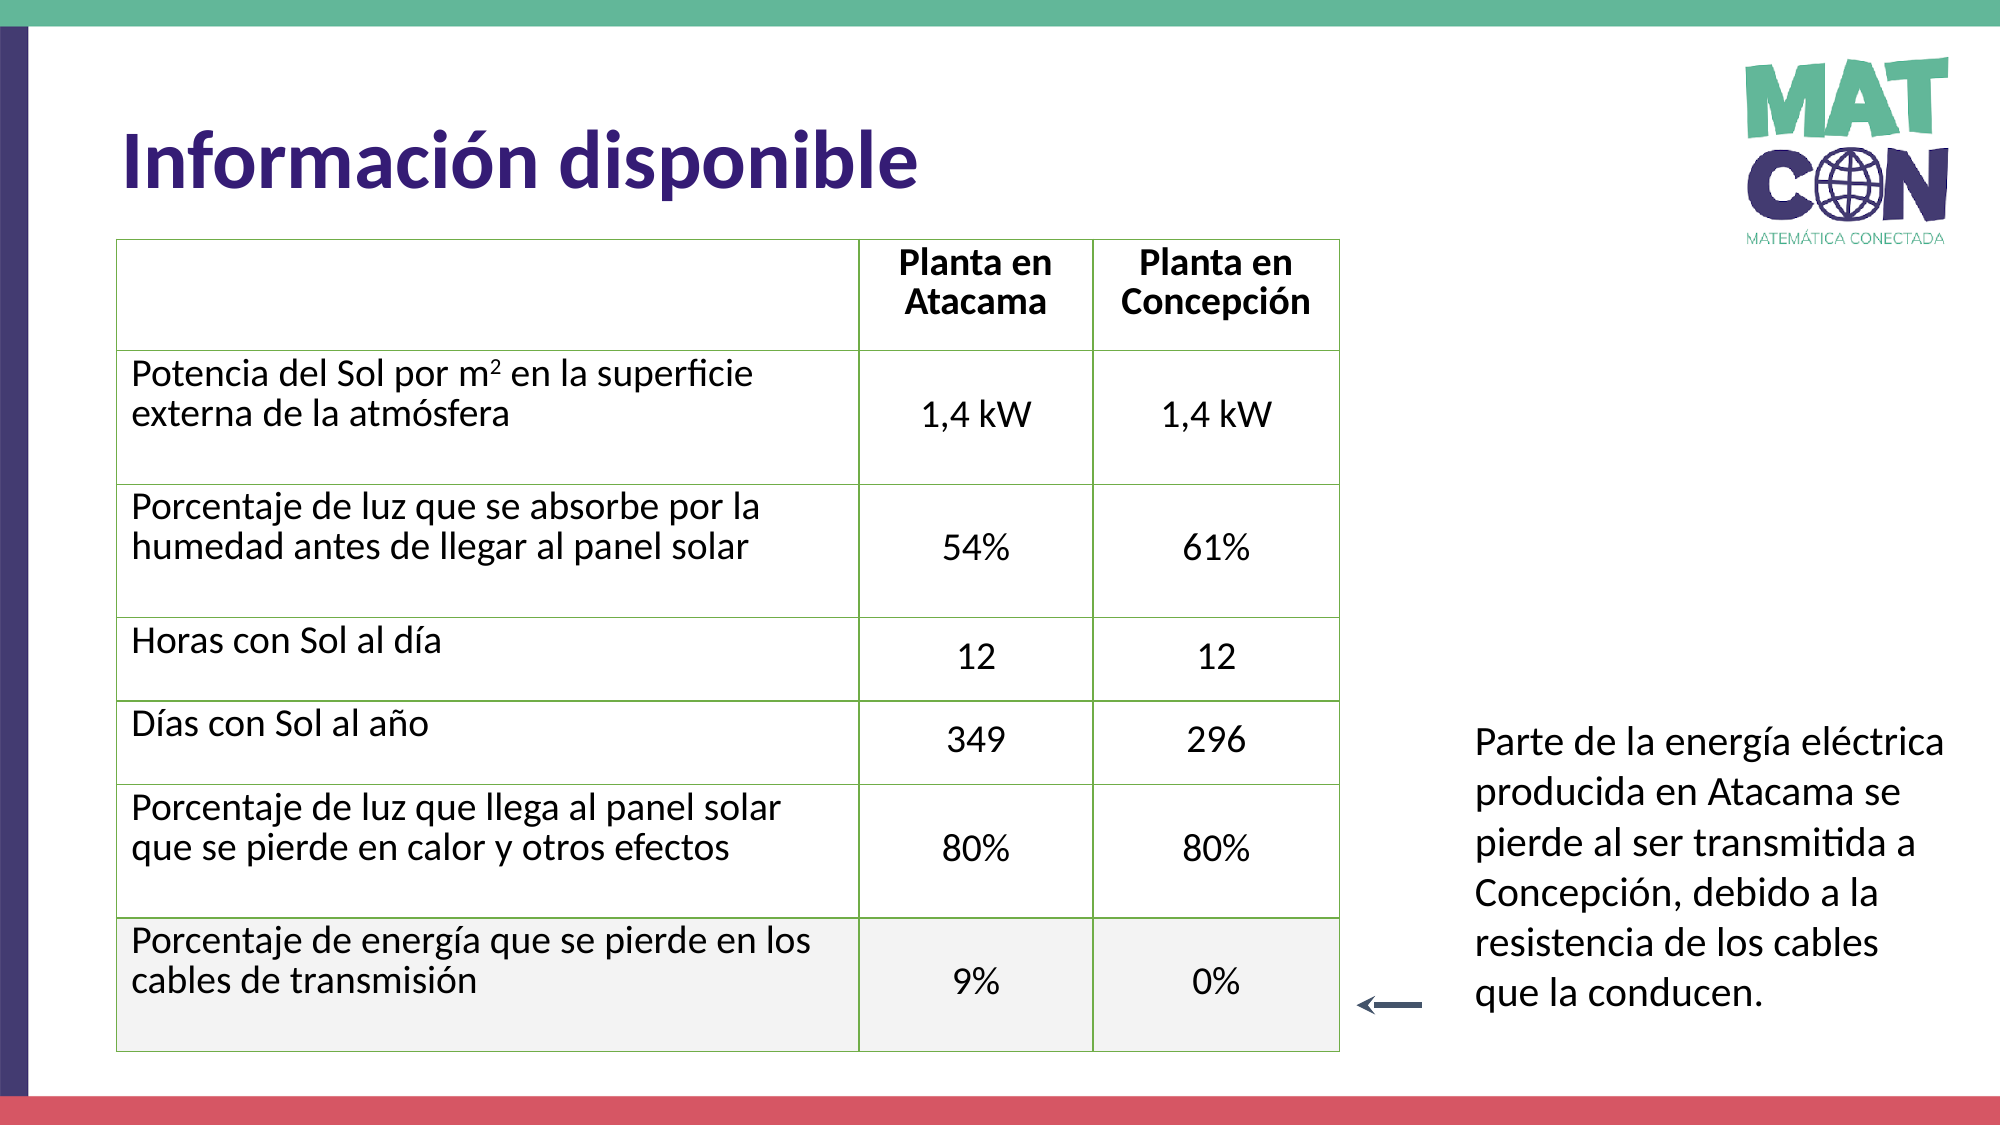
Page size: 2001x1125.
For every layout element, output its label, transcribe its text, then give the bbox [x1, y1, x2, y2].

table_cell 80% [860, 785, 1092, 917]
table_cell 61% [1094, 485, 1339, 617]
table_cell 12 [860, 618, 1092, 700]
table_header Planta en Atacama [860, 240, 1092, 350]
table_cell 296 [1094, 702, 1339, 784]
table_cell Potencia del Sol por m2 en la superficie externa de la atmósfera [117, 351, 858, 484]
table_cell Porcentaje de energía que se pierde en los cables de transmisión [117, 919, 858, 1051]
text_box Parte de la energía eléctrica producida en Atacama se pierde al ser transmitida a Concepción, debido a la resistencia de los cables que la conducen. [1459, 706, 1961, 1022]
table_cell Porcentaje de luz que llega al panel solar que se pierde en calor y otros efectos [117, 785, 858, 917]
table_cell 54% [860, 485, 1092, 617]
table_cell 80% [1094, 785, 1339, 917]
table_cell Porcentaje de luz que se absorbe por la humedad antes de llegar al panel solar [117, 485, 858, 617]
table_cell Horas con Sol al día [117, 618, 858, 700]
table_cell 1,4 kW [860, 351, 1092, 484]
picture [0, 0, 2000, 1125]
table_header [117, 240, 858, 350]
table_cell 9% [860, 919, 1092, 1051]
table_cell 1,4 kW [1094, 351, 1339, 484]
text_box Información disponible [106, 97, 1395, 213]
table_cell 0% [1094, 919, 1339, 1051]
table_header Planta en Concepción [1094, 240, 1339, 350]
table_cell 12 [1094, 618, 1339, 700]
table_cell Días con Sol al año [117, 702, 858, 784]
table_cell 349 [860, 702, 1092, 784]
